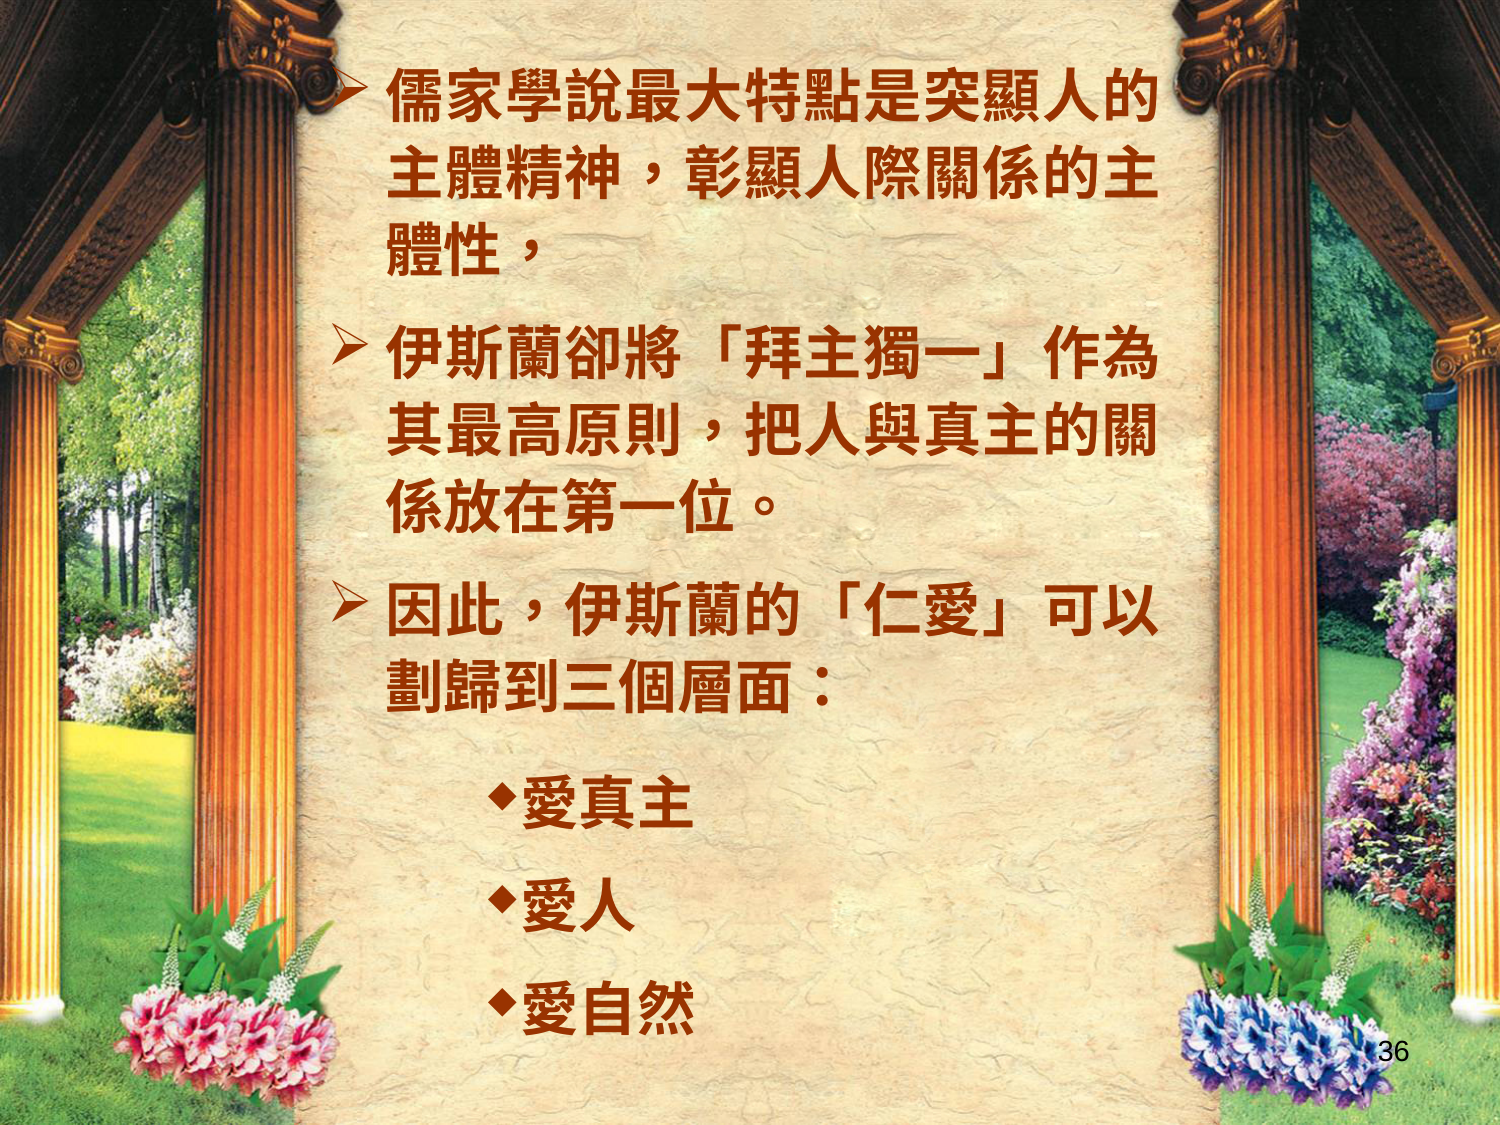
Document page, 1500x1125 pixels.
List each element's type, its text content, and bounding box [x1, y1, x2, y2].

slide_number 36 [1074, 1024, 1426, 1103]
text_box 愛真主 愛人 愛自然 [430, 751, 998, 1050]
text_box 儒家學說最大特點是突顯人的主體精神，彰顯人際關係的主體性， 伊斯蘭卻將「拜主獨一」作為其最高原則，把人與真主的關係放在第一位。 因此，伊斯蘭的「仁愛」可以劃歸到三個層面： [253, 45, 1176, 728]
picture [0, 0, 1500, 1125]
